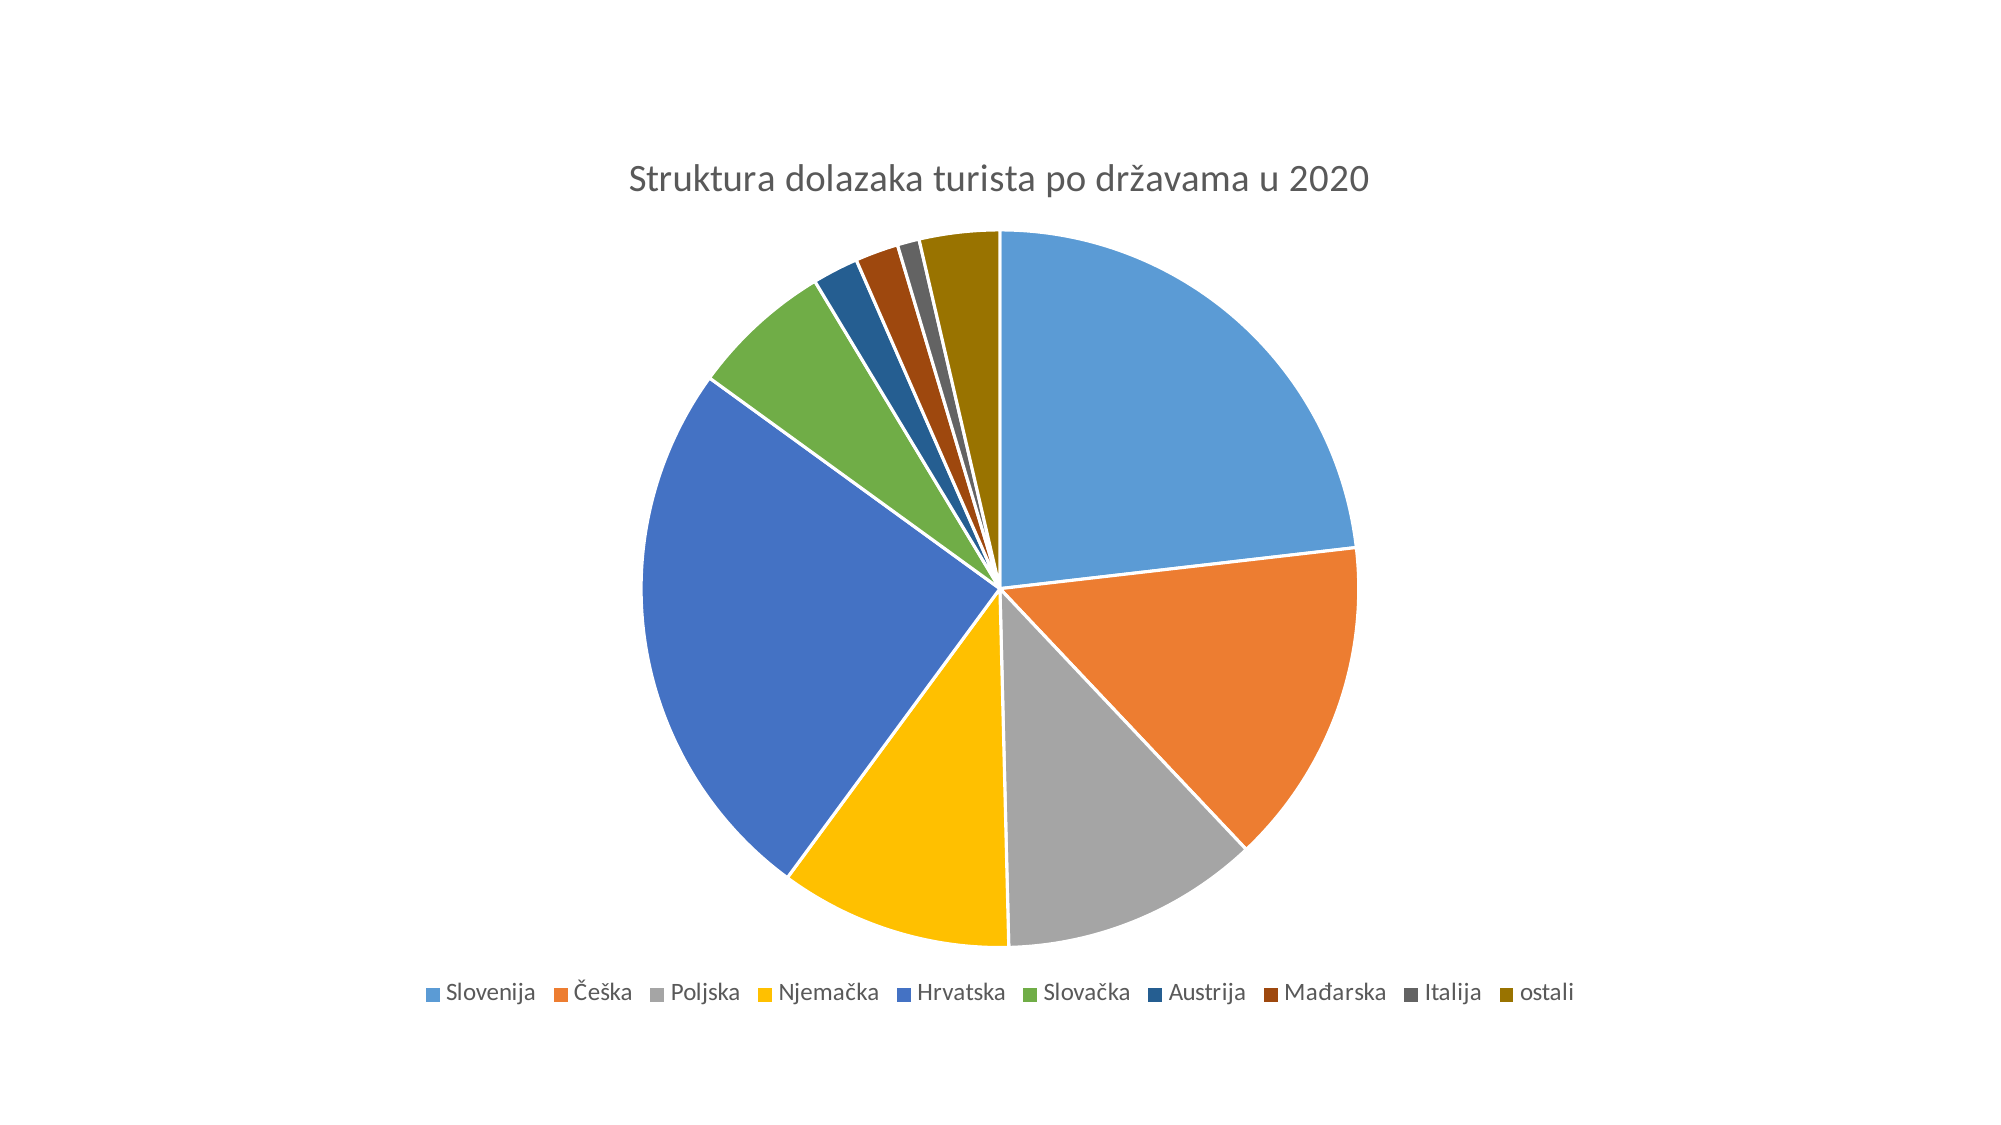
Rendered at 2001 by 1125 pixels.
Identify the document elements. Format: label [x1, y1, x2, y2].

chart [137, 123, 1863, 1014]
